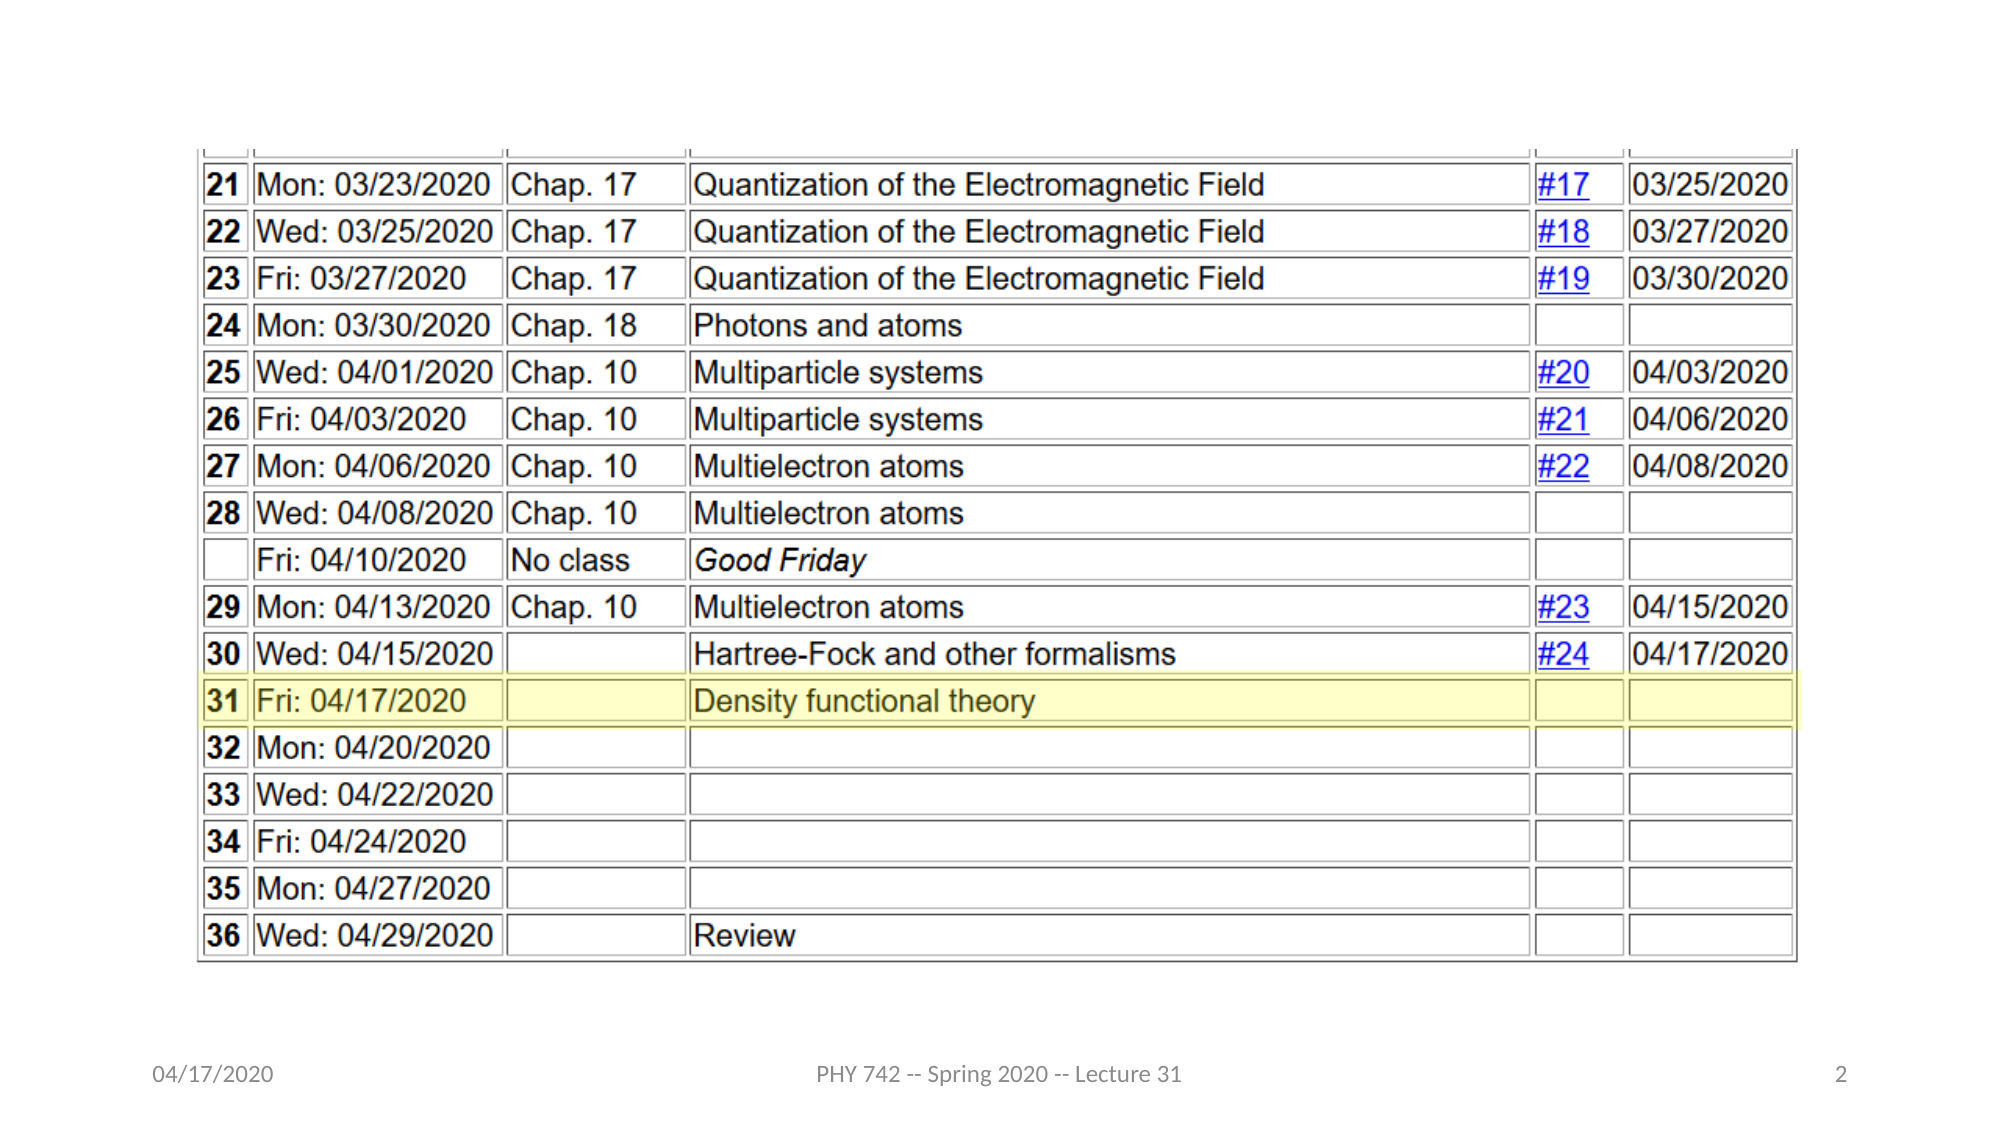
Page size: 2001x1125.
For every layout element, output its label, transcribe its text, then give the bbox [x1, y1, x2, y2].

picture [177, 149, 1823, 975]
slide_number 2 [1412, 1042, 1863, 1103]
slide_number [137, 1042, 588, 1103]
footer PHY 742 -- Spring 2020 -- Lecture 31 [662, 1042, 1338, 1103]
